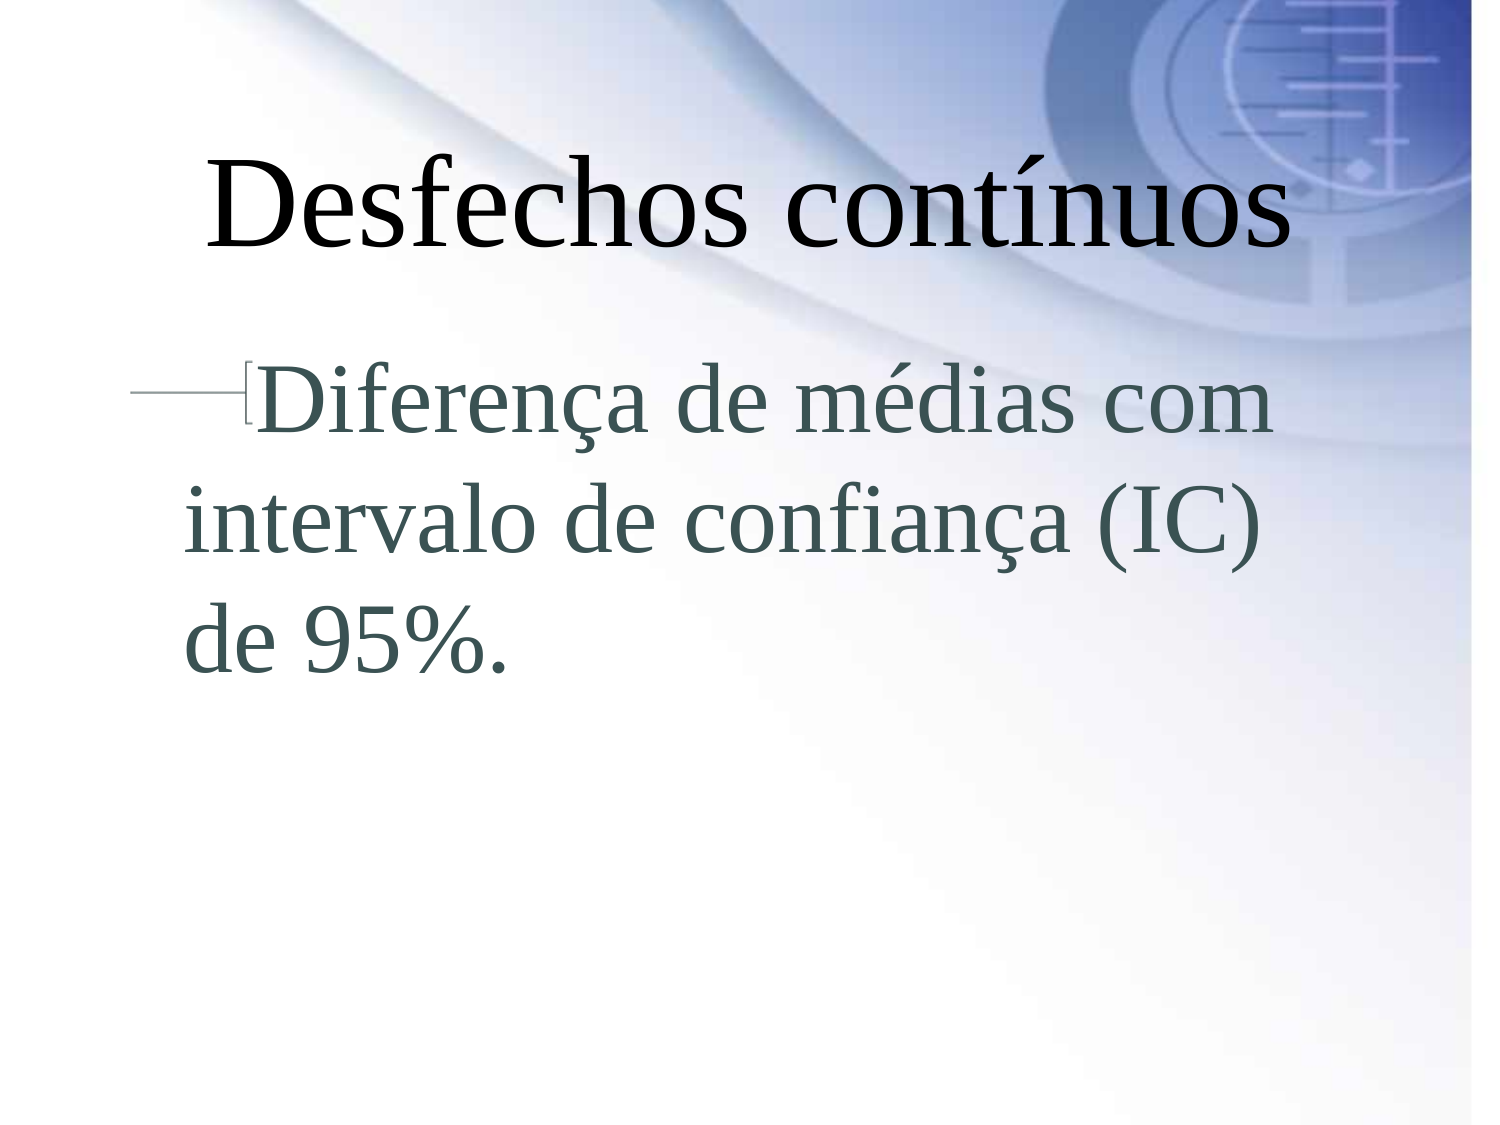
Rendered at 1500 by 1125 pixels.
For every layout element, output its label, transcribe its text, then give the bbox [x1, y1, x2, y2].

picture [0, 0, 1500, 1125]
title Desfechos contínuos [112, 99, 1388, 288]
list Diferença de médias com intervalo de confiança (IC) de 95%. [112, 324, 1388, 1001]
